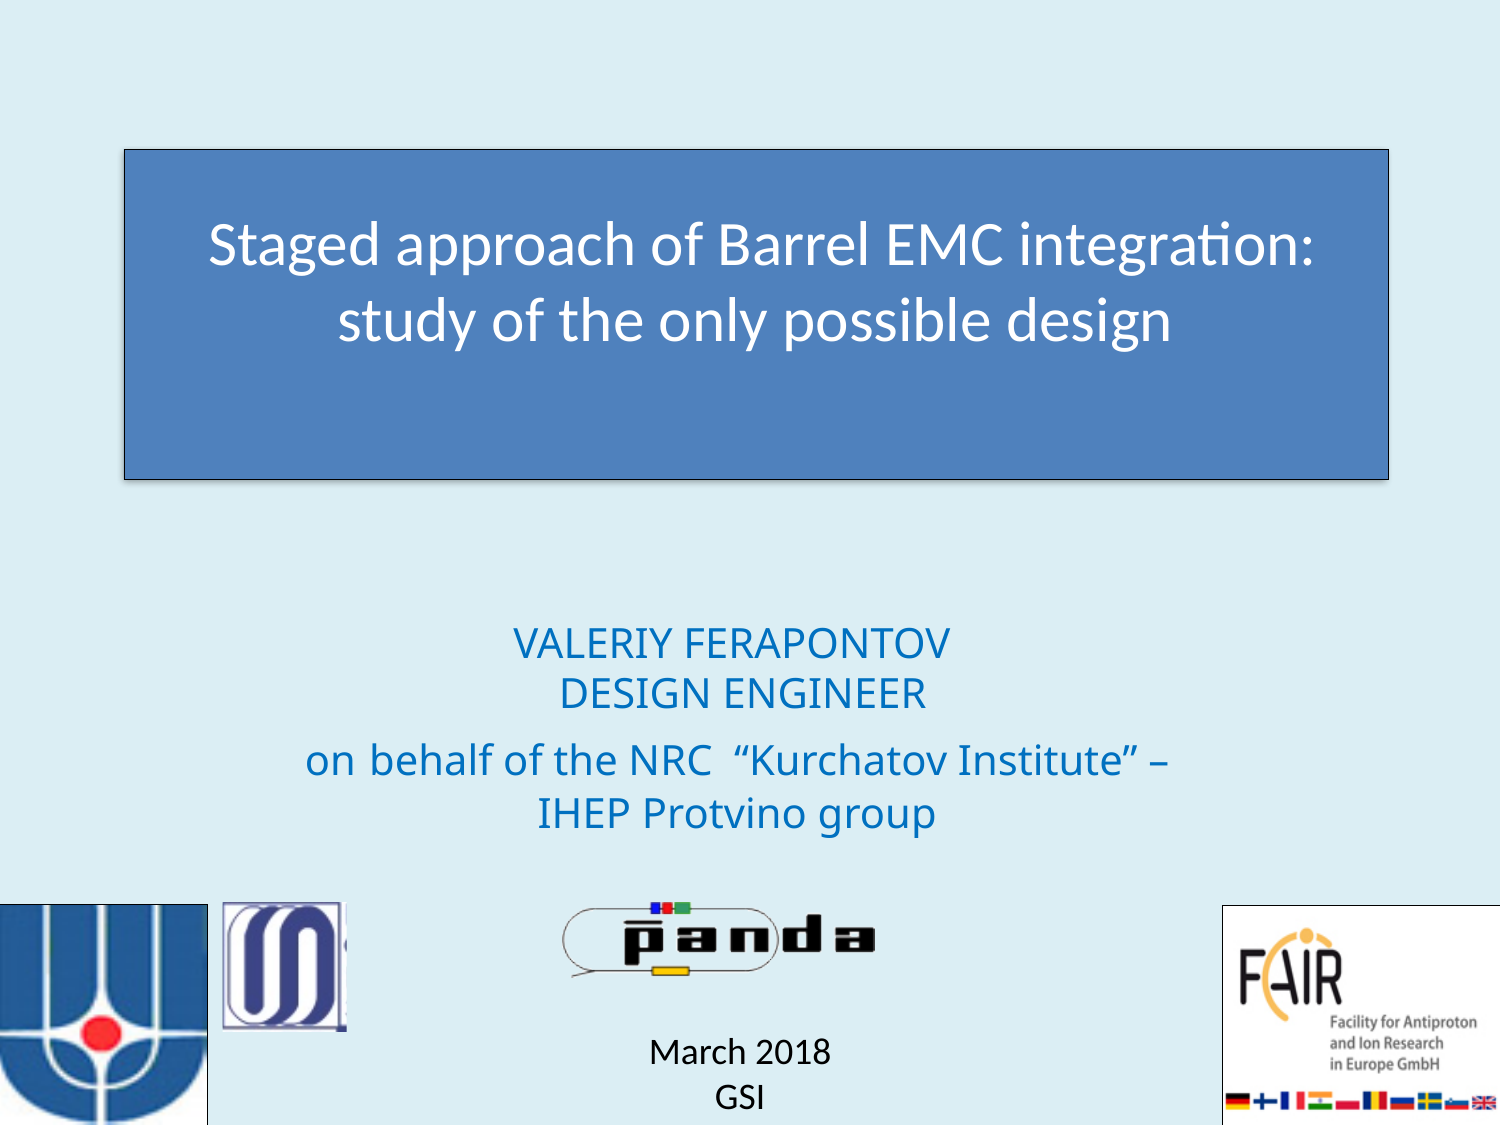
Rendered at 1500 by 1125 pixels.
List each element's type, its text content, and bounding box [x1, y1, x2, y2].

text_box VALERIY FERAPONTOV DESIGN ENGINEER on behalf of the NRC “Kurchatov Institute” – IHEP Protvino group [289, 609, 1185, 845]
text_box March 2018 GSI [634, 1019, 847, 1125]
title Staged approach of Barrel EMC integration: study of the only possible design [123, 149, 1388, 480]
picture [222, 902, 347, 1032]
picture [1222, 904, 1500, 1125]
picture [562, 902, 876, 978]
picture [0, 903, 207, 1125]
